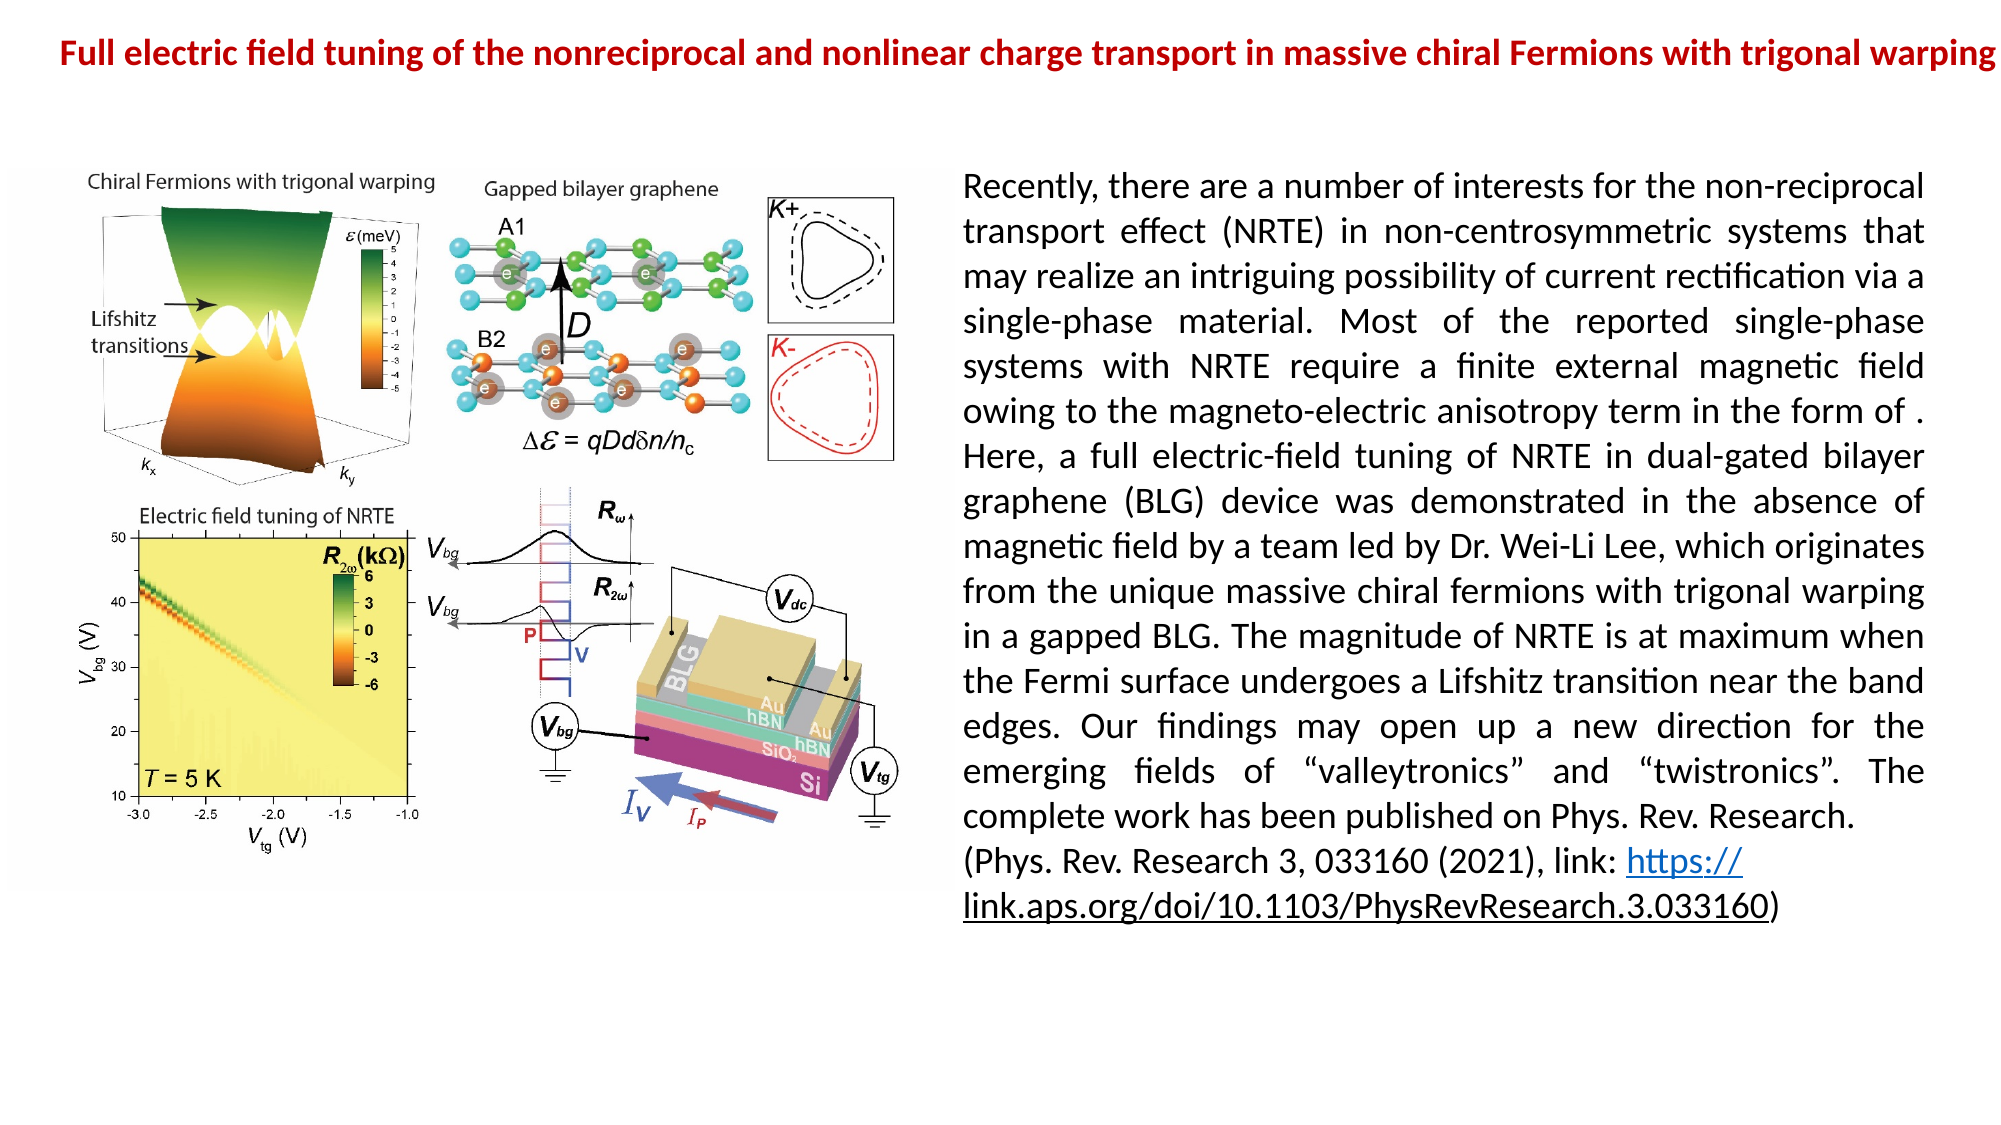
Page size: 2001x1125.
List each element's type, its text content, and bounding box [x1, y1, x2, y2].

text_box Full electric field tuning of the nonreciprocal and nonlinear charge transport in massive chiral Fermions with trigonal warping [45, 21, 2000, 81]
picture [7, 167, 955, 891]
